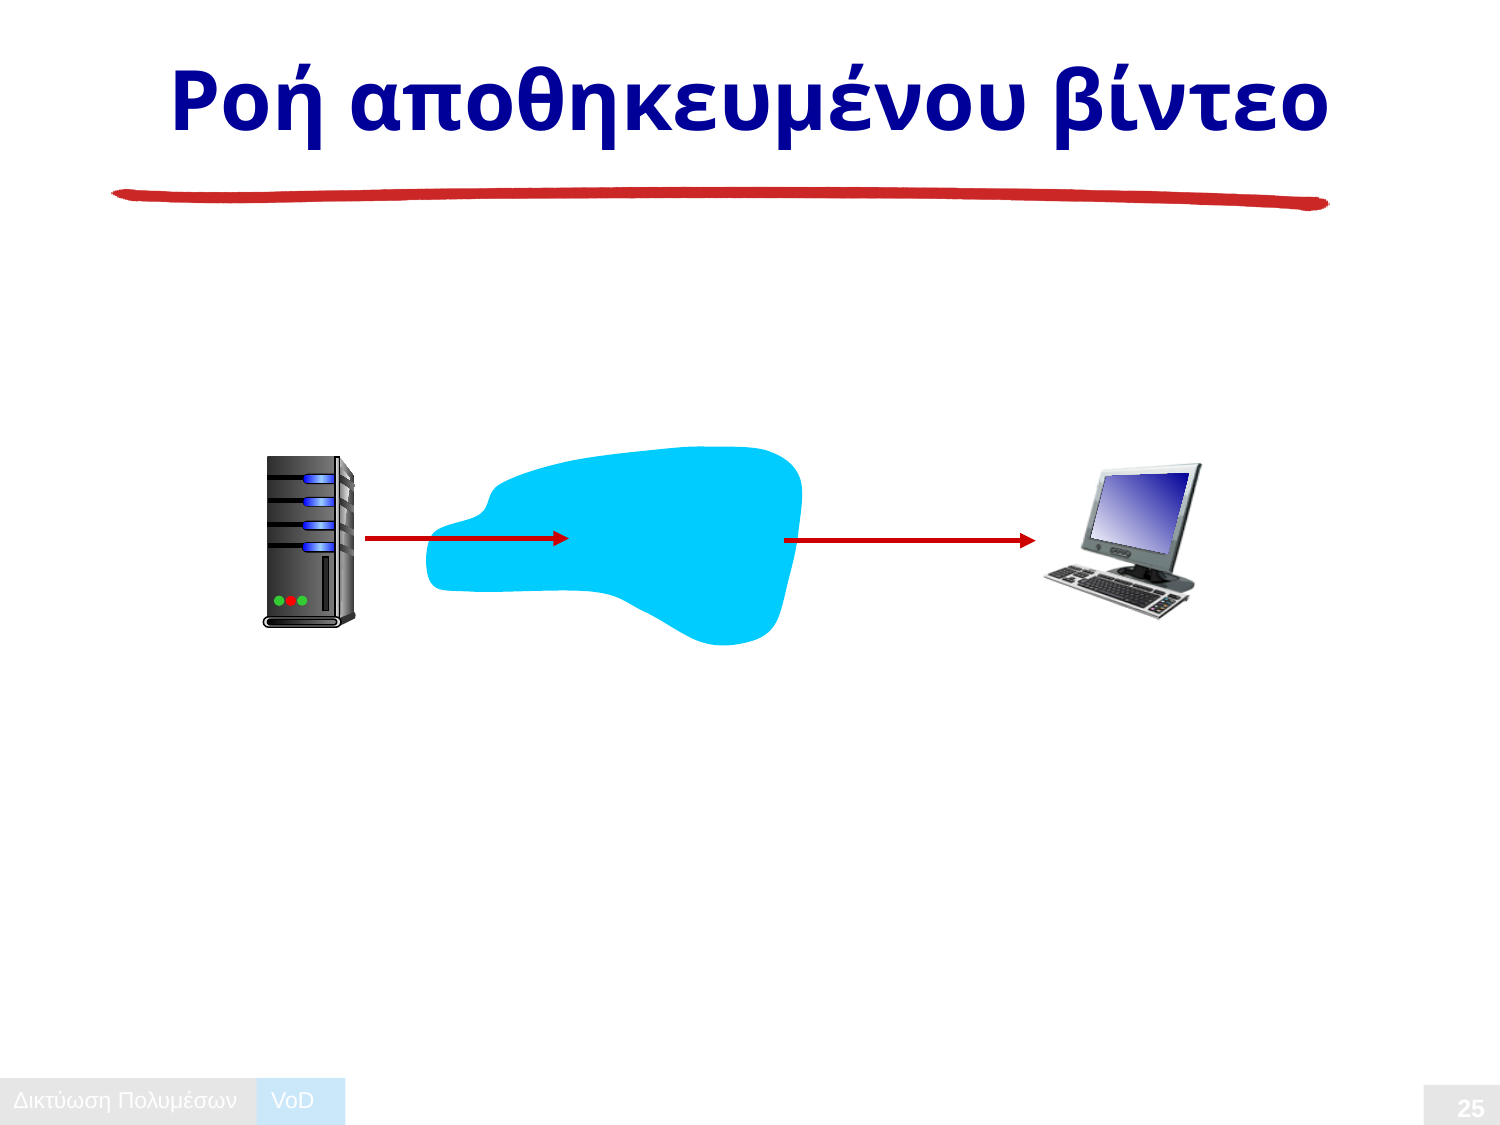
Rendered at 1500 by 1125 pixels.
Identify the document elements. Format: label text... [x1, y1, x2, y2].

title Ροή αποθηκευμένου βίντεο [0, 0, 1500, 195]
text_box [263, 456, 356, 628]
picture [106, 195, 1344, 218]
text_box [426, 446, 803, 646]
text_box VoD [256, 1077, 346, 1125]
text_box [1005, 456, 1208, 633]
